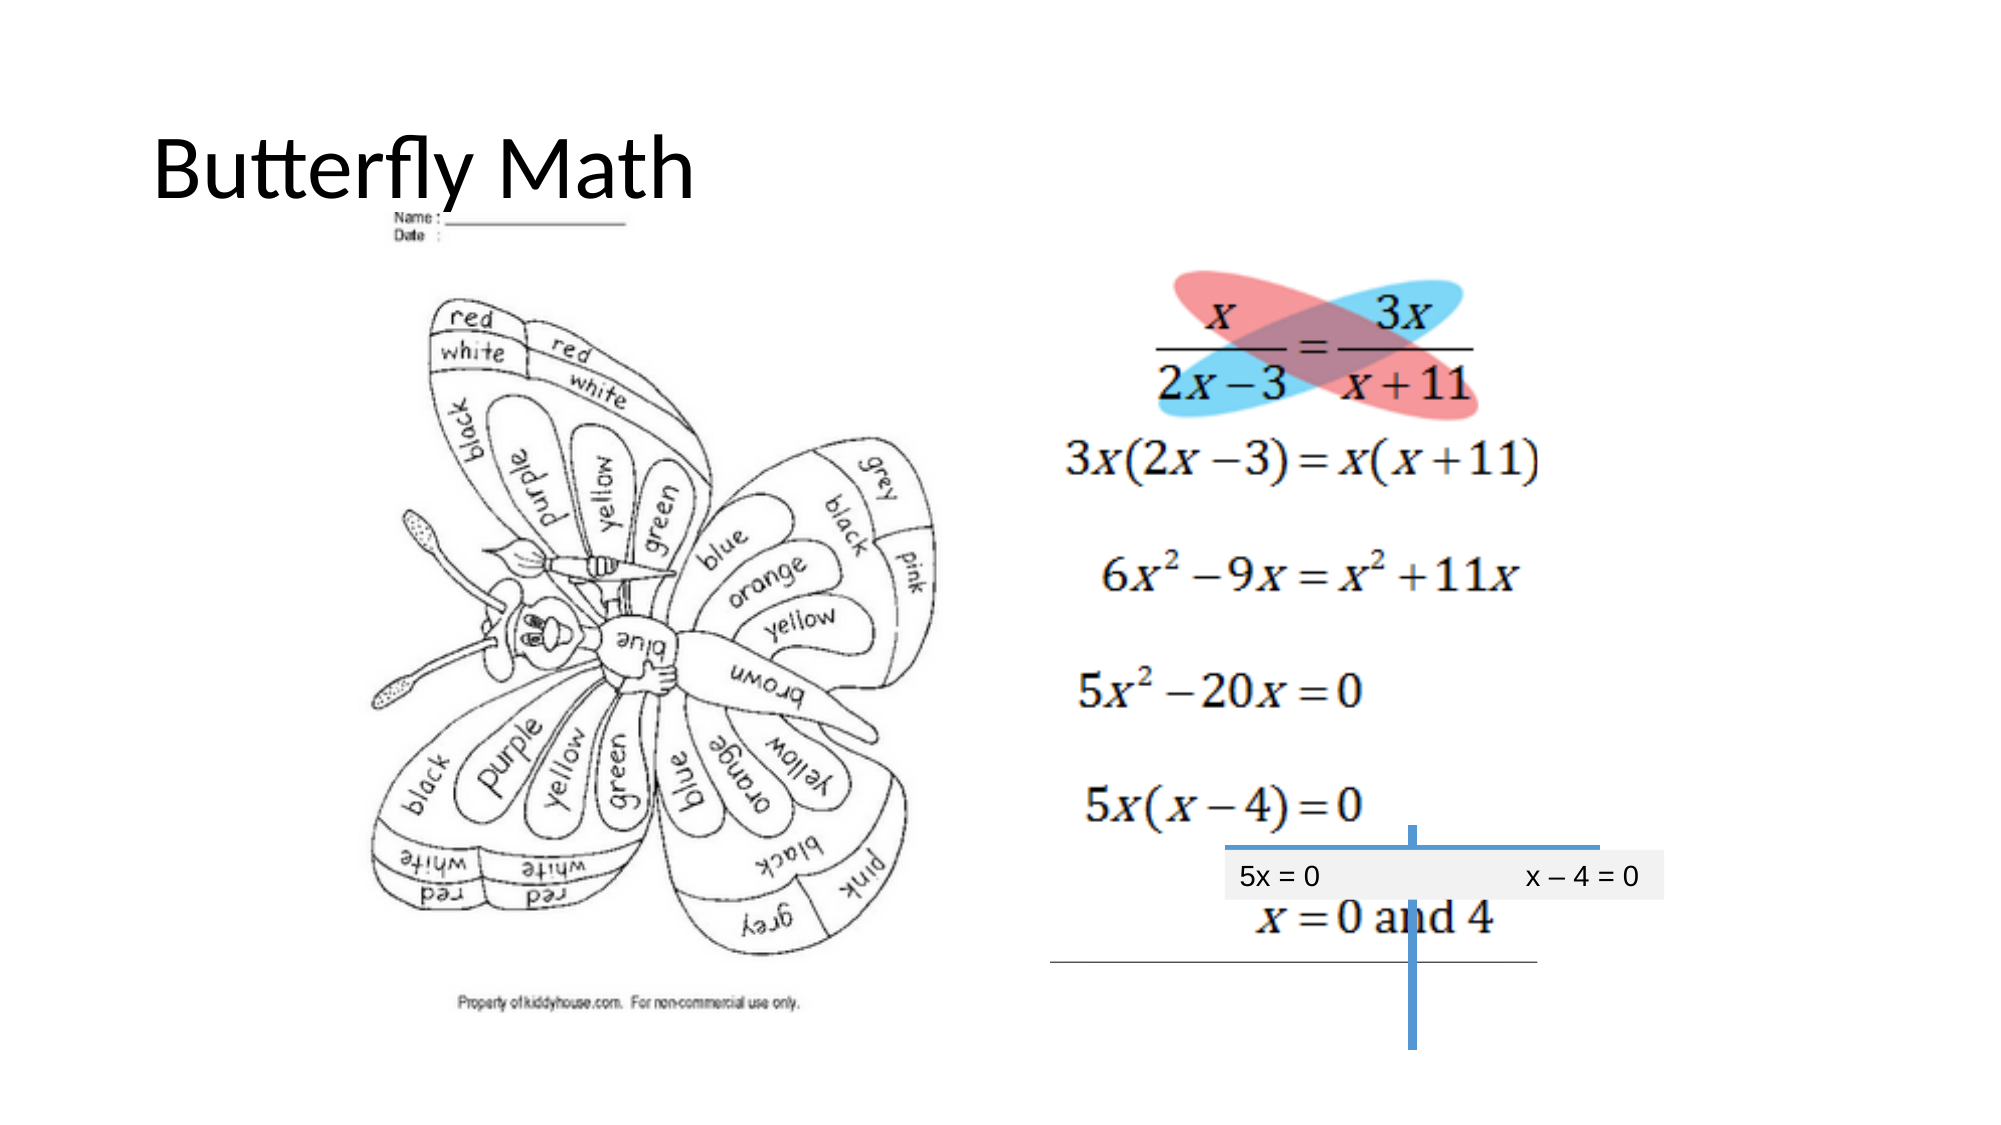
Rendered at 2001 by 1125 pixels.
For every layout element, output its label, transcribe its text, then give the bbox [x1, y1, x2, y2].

text_box 5x = 0 x – 4 = 0 [1541, 849, 1665, 900]
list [1049, 262, 1538, 963]
title Butterfly Math [137, 59, 1863, 278]
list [324, 212, 948, 1013]
